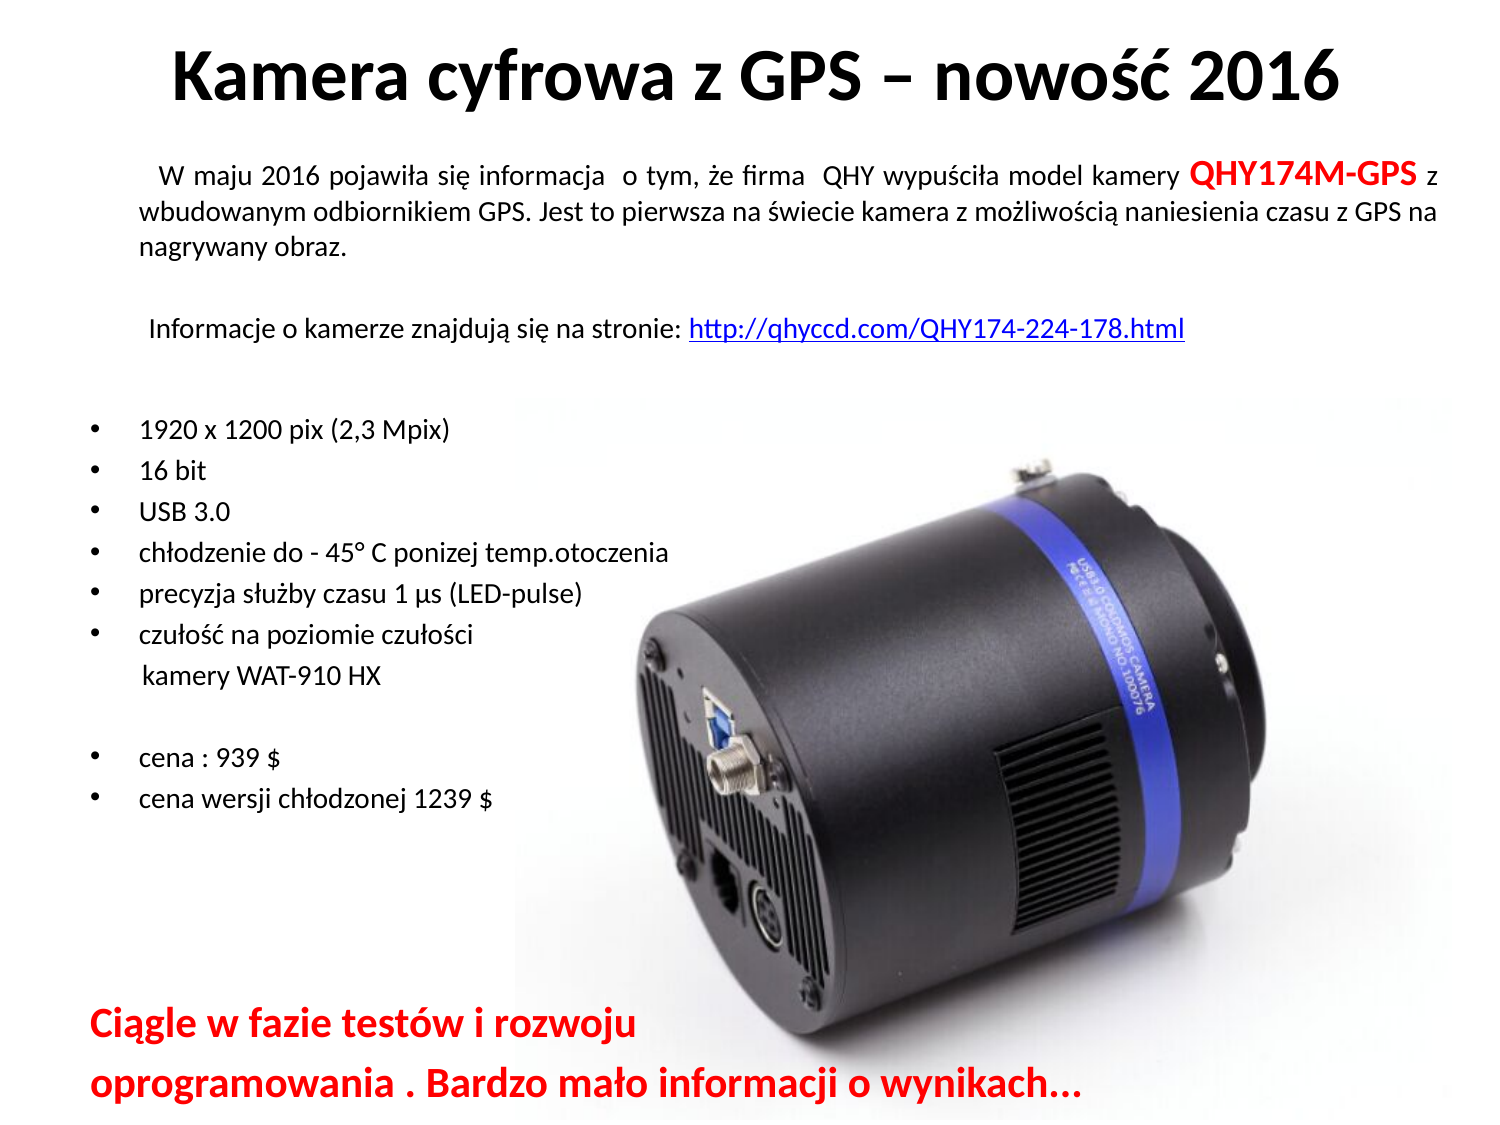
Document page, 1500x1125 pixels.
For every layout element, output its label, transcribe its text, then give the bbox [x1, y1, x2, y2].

picture [515, 398, 1453, 1121]
list W maju 2016 pojawiła się informacja o tym, że firma QHY wypuściła model kamery QHY174M-GPS z wbudowanym odbiornikiem GPS. Jest to pierwsza na świecie kamera z możliwością naniesienia czasu z GPS na nagrywany obraz. Informacje o kamerze znajdują się na stronie: http://qhyccd.com/QHY174-224-178.html 1920 x 1200 pix (2,3 Mpix) 16 bit USB 3.0 chłodzenie do - 45° C ponizej temp.otoczenia precyzja służby czasu 1 µs (LED-pulse) czułość na poziomie czułości kamery WAT-910 HX cena : 939 $ cena wersji chłodzonej 1239 $ Ciągle w fazie testów i rozwoju oprogramowania . Bardzo mało informacji o wynikach... [75, 140, 1454, 1125]
title Kamera cyfrowa z GPS – nowość 2016 [82, 0, 1432, 140]
